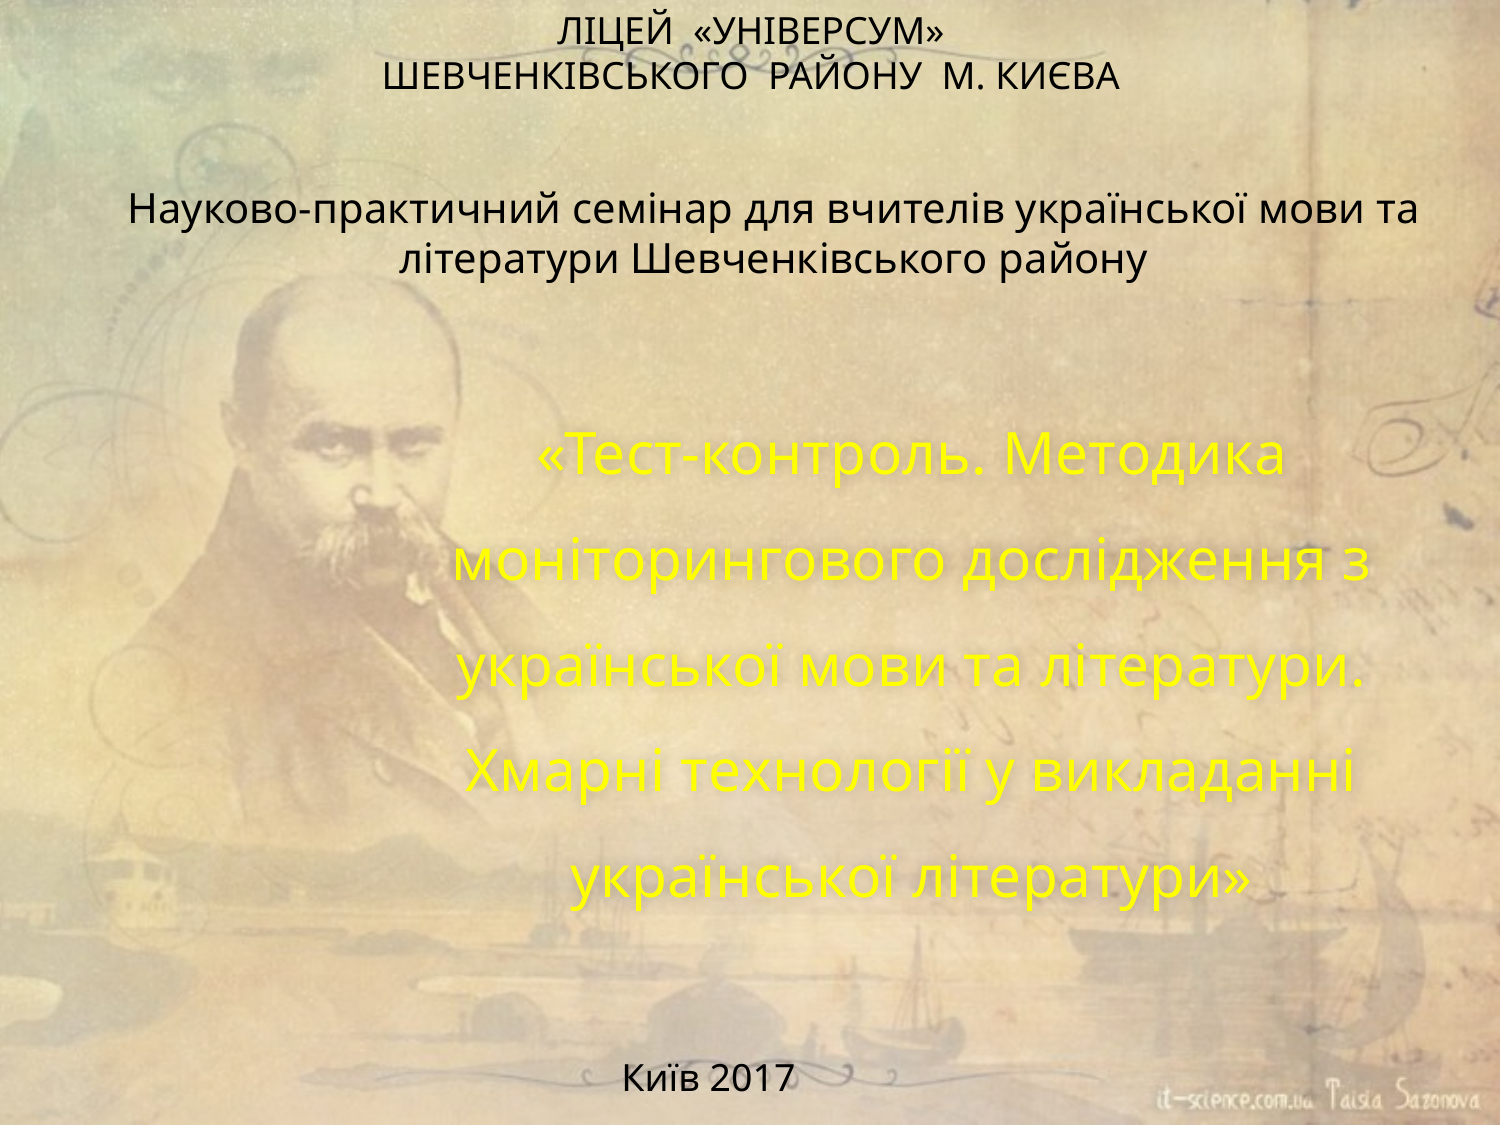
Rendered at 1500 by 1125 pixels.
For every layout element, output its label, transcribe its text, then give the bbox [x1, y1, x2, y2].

subtitle «Тест-контроль. Методика моніторингового дослідження з української мови та літератури. Хмарні технології у викладанні української літератури» [348, 373, 1477, 917]
text_box ЛІЦЕЙ «УНІВЕРСУМ» ШЕВЧЕНКІВСЬКОГО РАЙОНУ М. КИЄВА [89, 0, 1413, 150]
title Науково-практичний семінар для вчителів української мови та літератури Шевченківського району [64, 149, 1483, 315]
text_box Київ 2017 [312, 1046, 1105, 1107]
